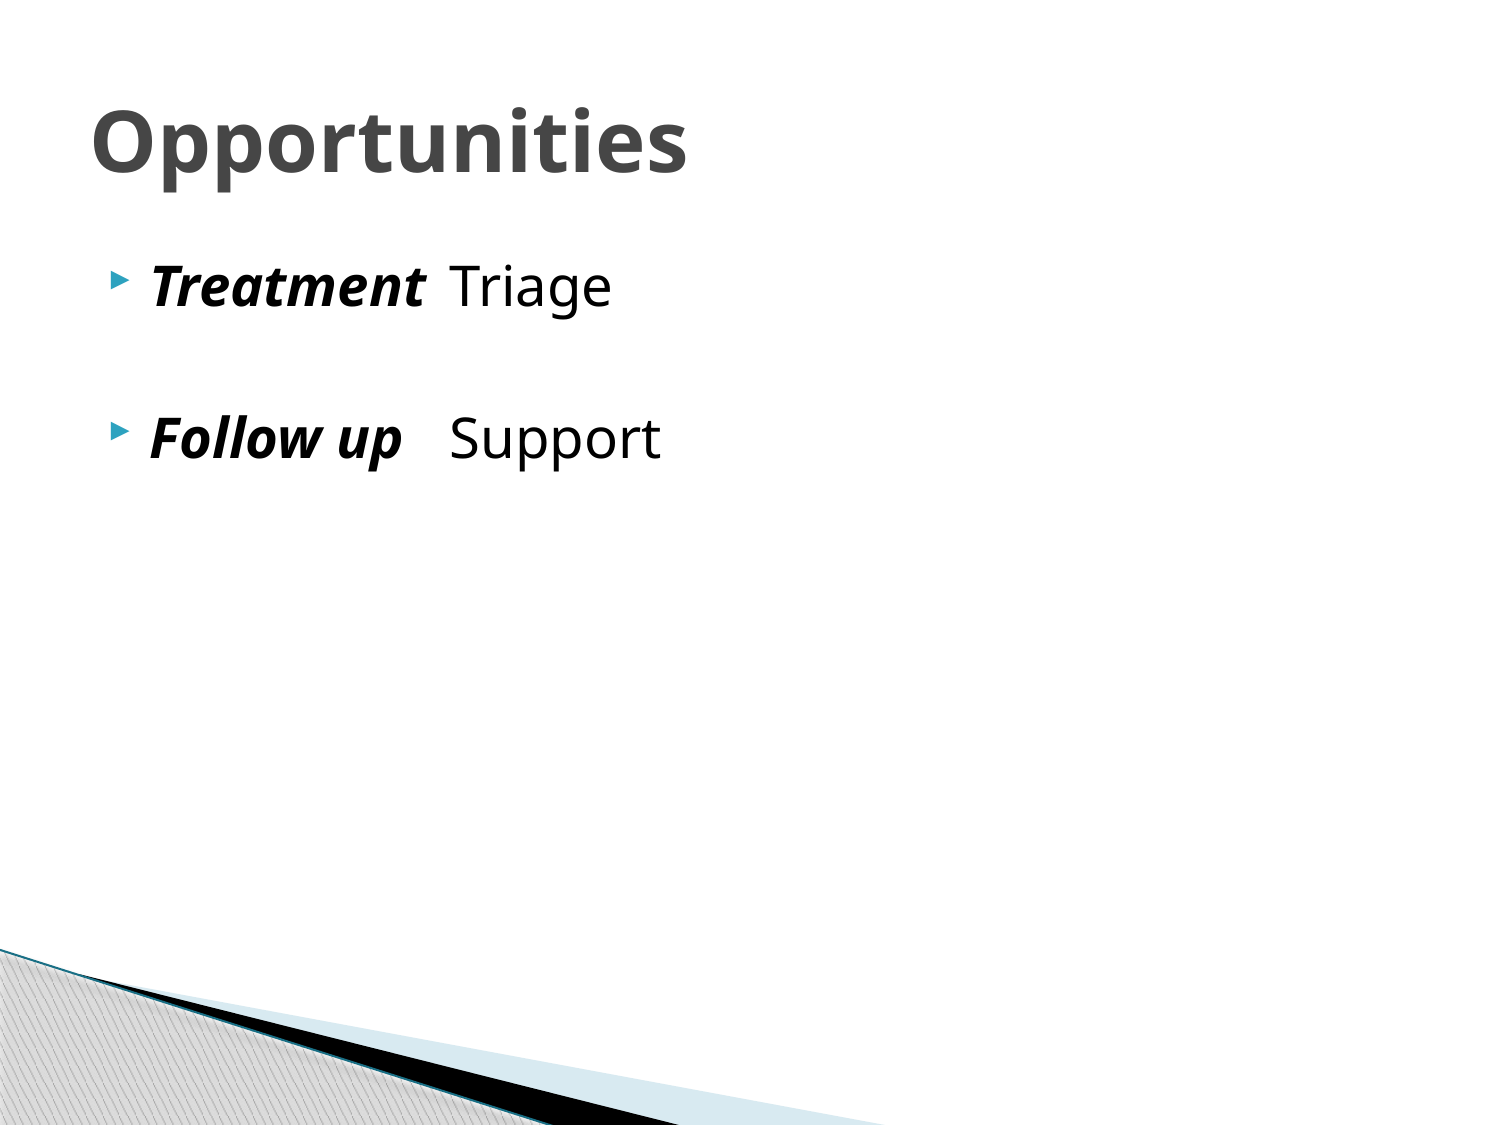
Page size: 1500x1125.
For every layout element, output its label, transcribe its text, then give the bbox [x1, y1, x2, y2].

list Treatment Triage Follow up Support [75, 243, 1425, 986]
title Opportunities [75, 45, 1425, 233]
